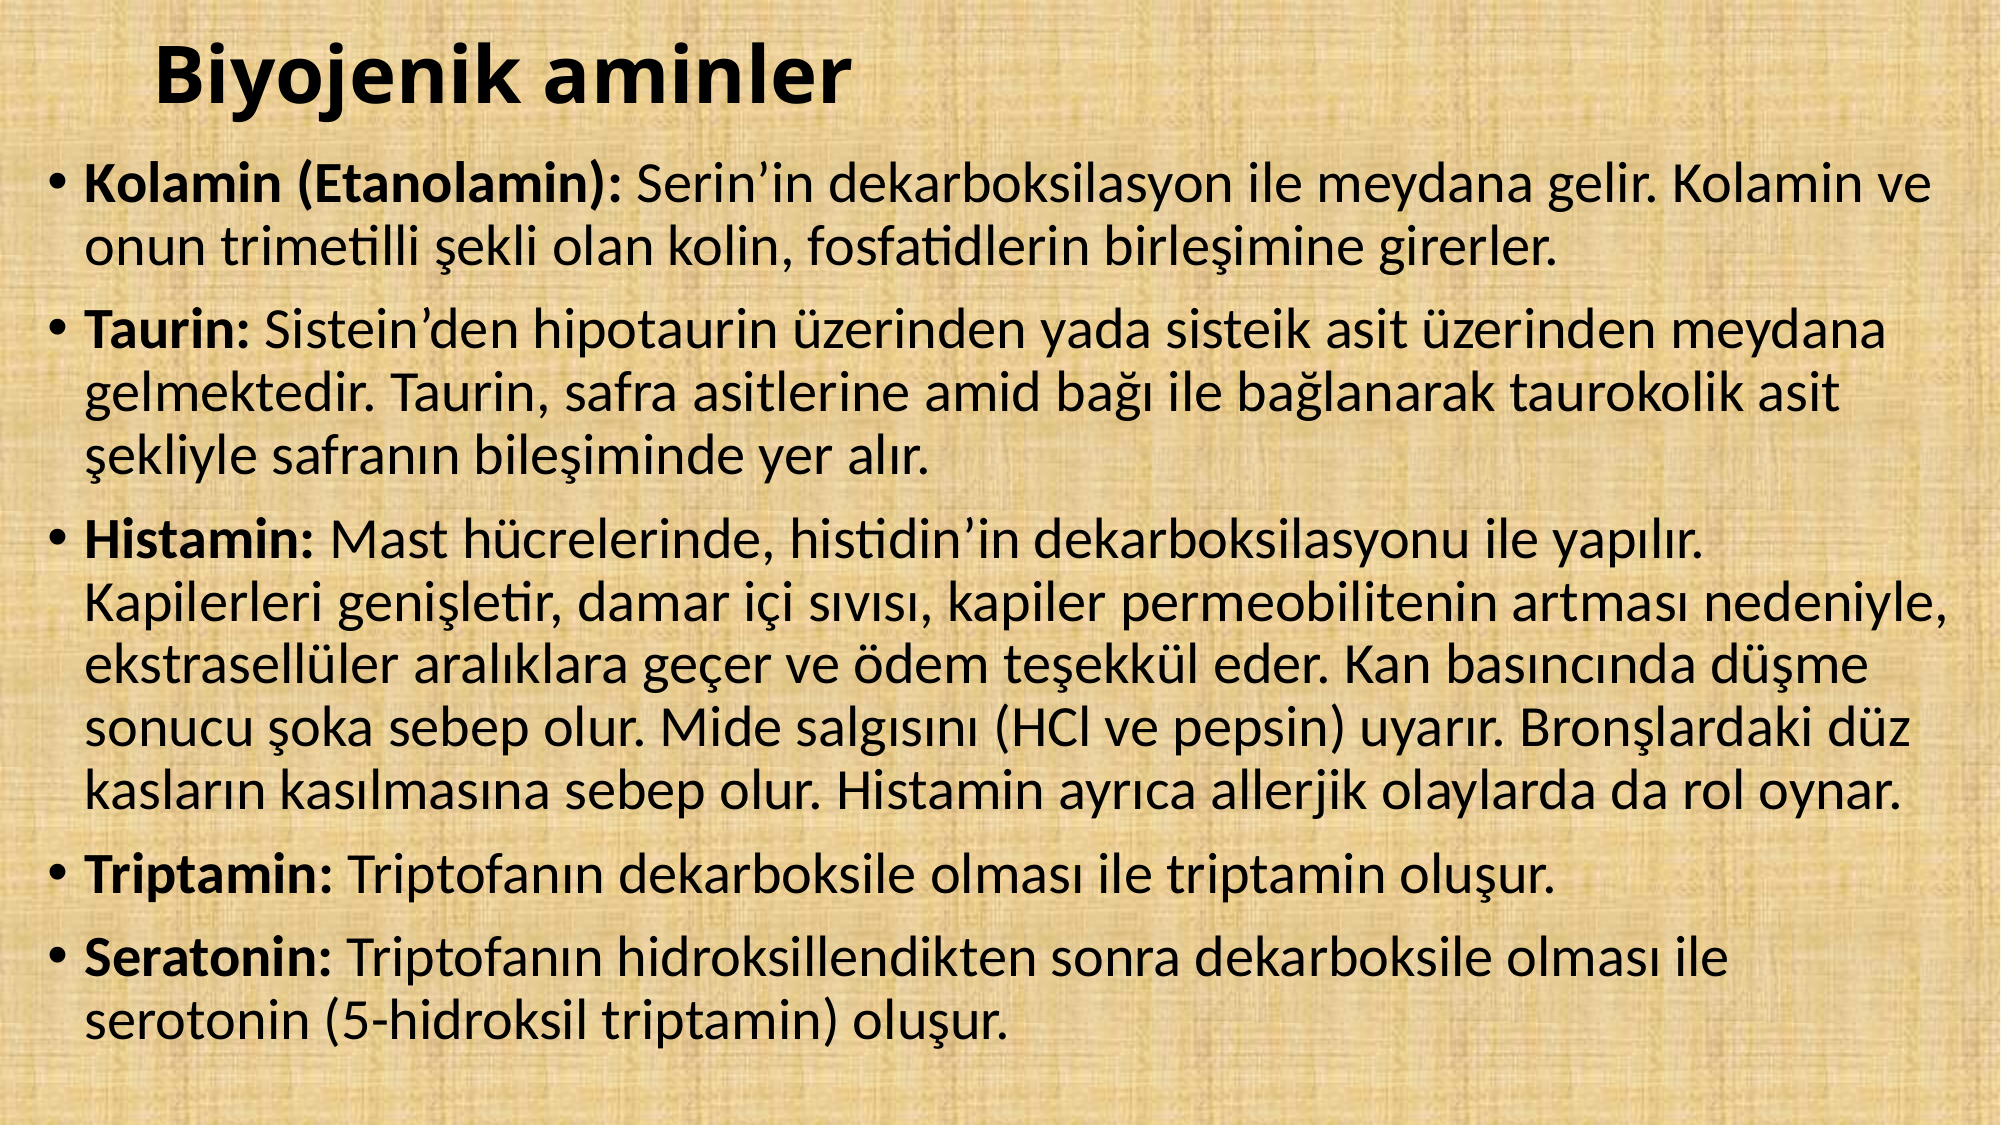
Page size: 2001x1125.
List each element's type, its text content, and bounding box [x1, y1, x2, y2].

title Biyojenik aminler [137, 27, 1863, 129]
list Kolamin (Etanolamin): Serin’in dekarboksilasyon ile meydana gelir. Kolamin ve onun trimetilli şekli olan kolin, fosfatidlerin birleşimine girerler. Taurin: Sistein’den hipotaurin üzerinden yada sisteik asit üzerinden meydana gelmektedir. Taurin, safra asitlerine amid bağı ile bağlanarak taurokolik asit şekliyle safranın bileşiminde yer alır. Histamin: Mast hücrelerinde, histidin’in dekarboksilasyonu ile yapılır. Kapilerleri genişletir, damar içi sıvısı, kapiler permeobilitenin artması nedeniyle, ekstrasellüler aralıklara geçer ve ödem teşekkül eder. Kan basıncında düşme sonucu şoka sebep olur. Mide salgısını (HCl ve pepsin) uyarır. Bronşlardaki düz kasların kasılmasına sebep olur. Histamin ayrıca allerjik olaylarda da rol oynar. Triptamin: Triptofanın dekarboksile olması ile triptamin oluşur. Seratonin: Triptofanın hidroksillendikten sonra dekarboksile olması ile serotonin (5-hidroksil triptamin) oluşur. [32, 144, 1970, 1105]
picture [0, 0, 2001, 1125]
